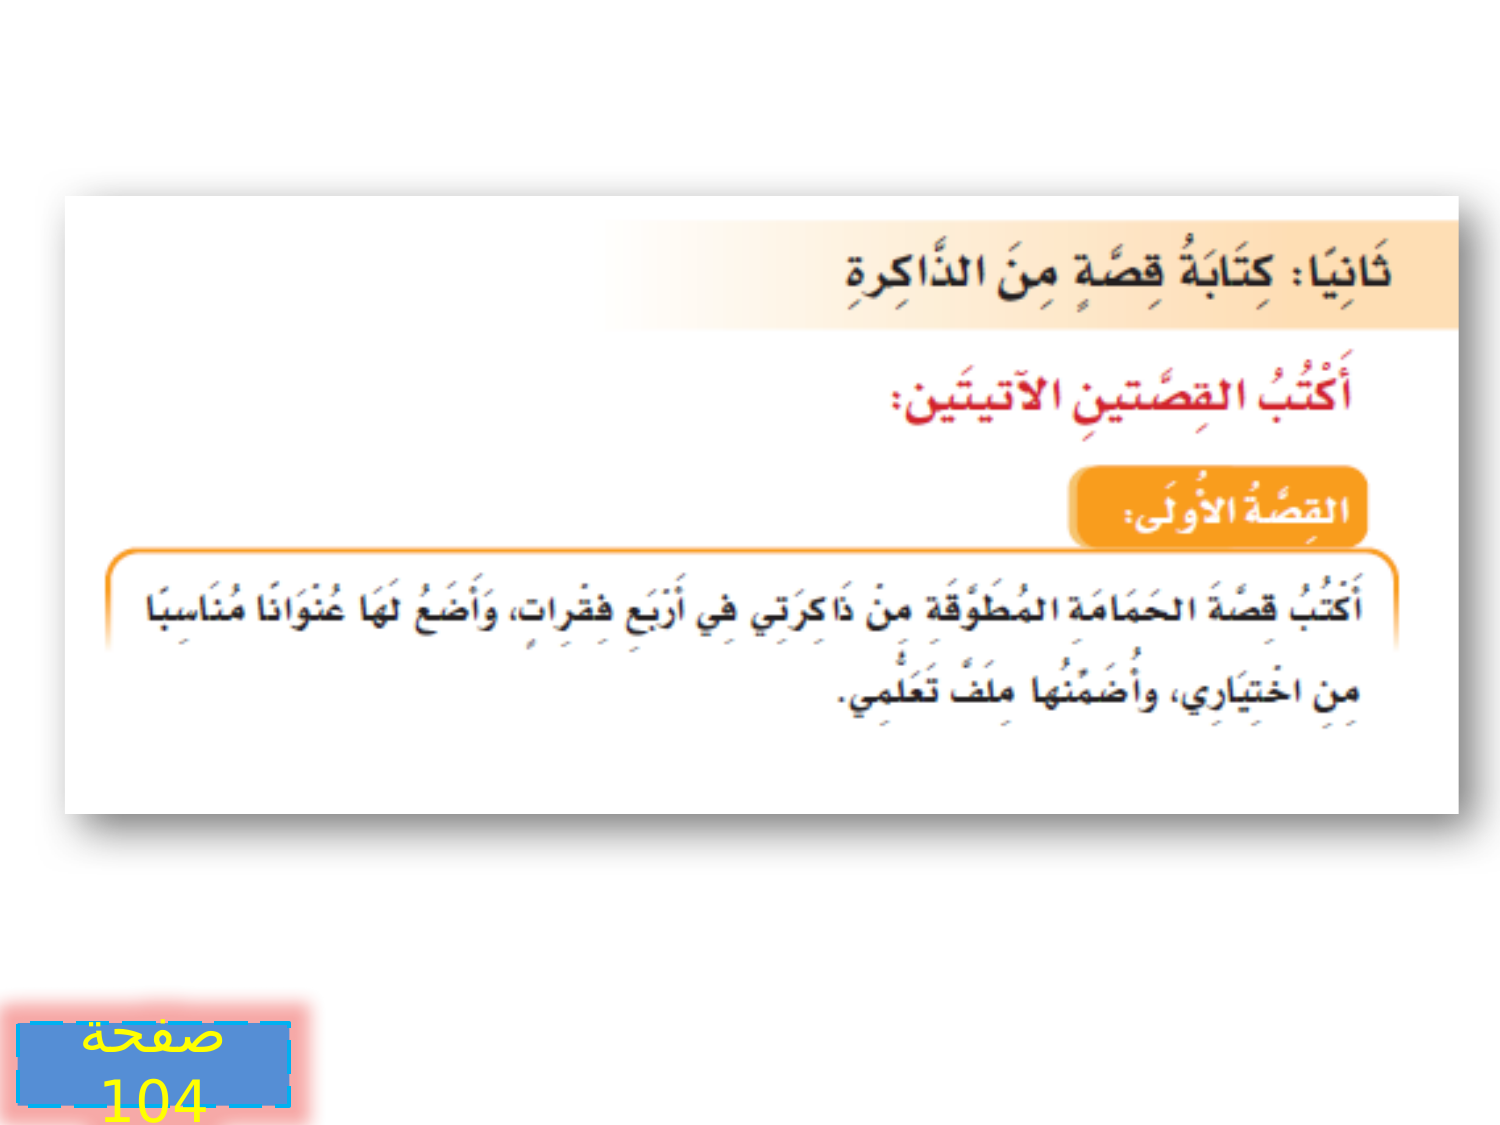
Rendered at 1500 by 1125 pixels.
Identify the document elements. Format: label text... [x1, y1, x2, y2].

picture [64, 196, 1459, 814]
text_box صفحة 104 [16, 1021, 291, 1108]
